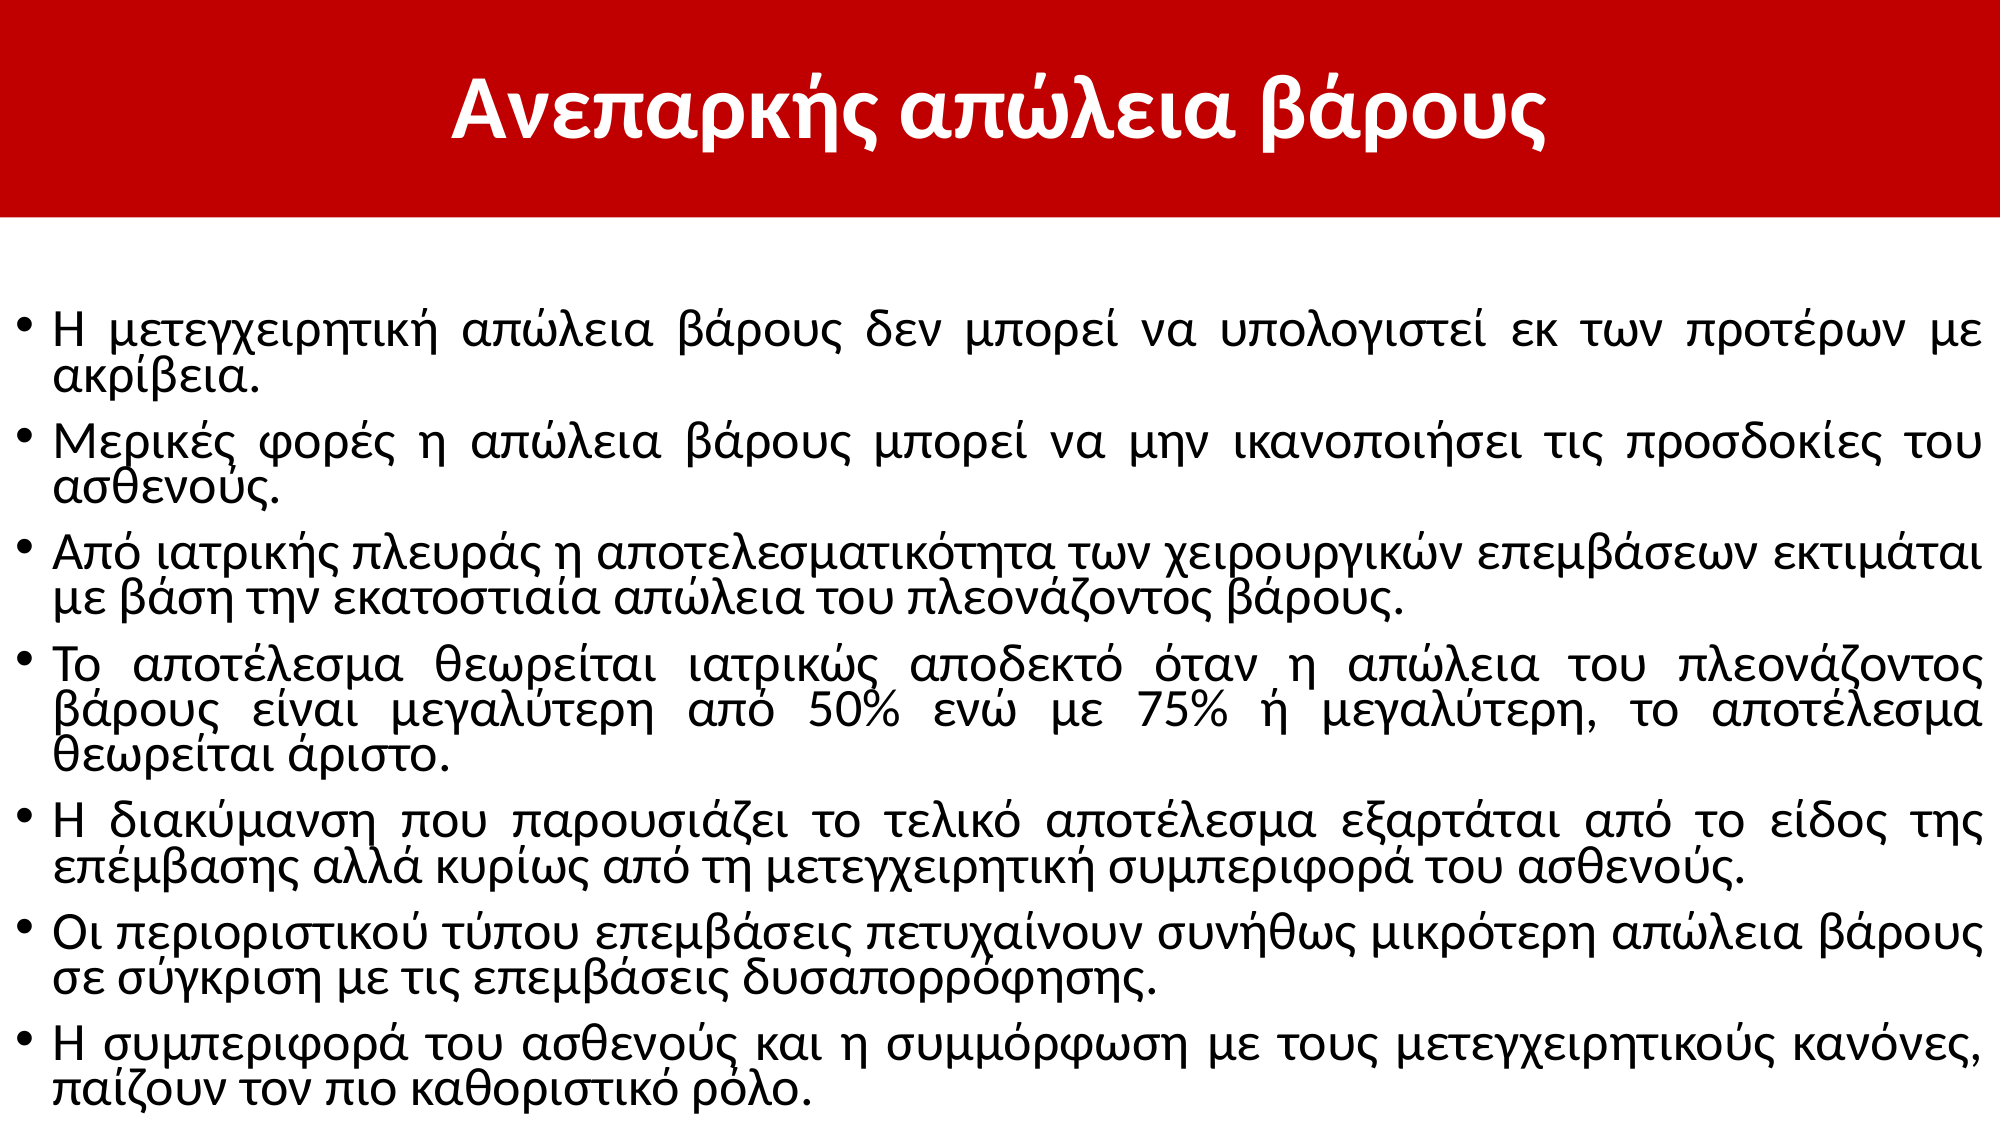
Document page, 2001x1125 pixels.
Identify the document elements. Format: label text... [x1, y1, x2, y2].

title Ανεπαρκής απώλεια βάρους [0, 0, 2000, 217]
list Η μετεγχειρητική απώλεια βάρους δεν μπορεί να υπολογιστεί εκ των προτέρων με ακρίβεια. Μερικές φορές η απώλεια βάρους μπορεί να μην ικανοποιήσει τις προσδοκίες του ασθενούς. Από ιατρικής πλευράς η αποτελεσματικότητα των χειρουργικών επεμβάσεων εκτιμάται με βάση την εκατοστιαία απώλεια του πλεονάζοντος βάρους. Το αποτέλεσμα θεωρείται ιατρικώς αποδεκτό όταν η απώλεια του πλεονάζοντος βάρους είναι μεγαλύτερη από 50% ενώ με 75% ή μεγαλύτερη, το αποτέλεσμα θεωρείται άριστο. Η διακύμανση που παρουσιάζει το τελικό αποτέλεσμα εξαρτάται από το είδος της επέμβασης αλλά κυρίως από τη μετεγχειρητική συμπεριφορά του ασθενούς. Οι περιοριστικού τύπου επεμβάσεις πετυχαίνουν συνήθως μικρότερη απώλεια βάρους σε σύγκριση με τις επεμβάσεις δυσαπορρόφησης. Η συμπεριφορά του ασθενούς και η συμμόρφωση με τους μετεγχειρητικούς κανόνες, παίζουν τον πιο καθοριστικό ρόλο. [0, 217, 2000, 1125]
